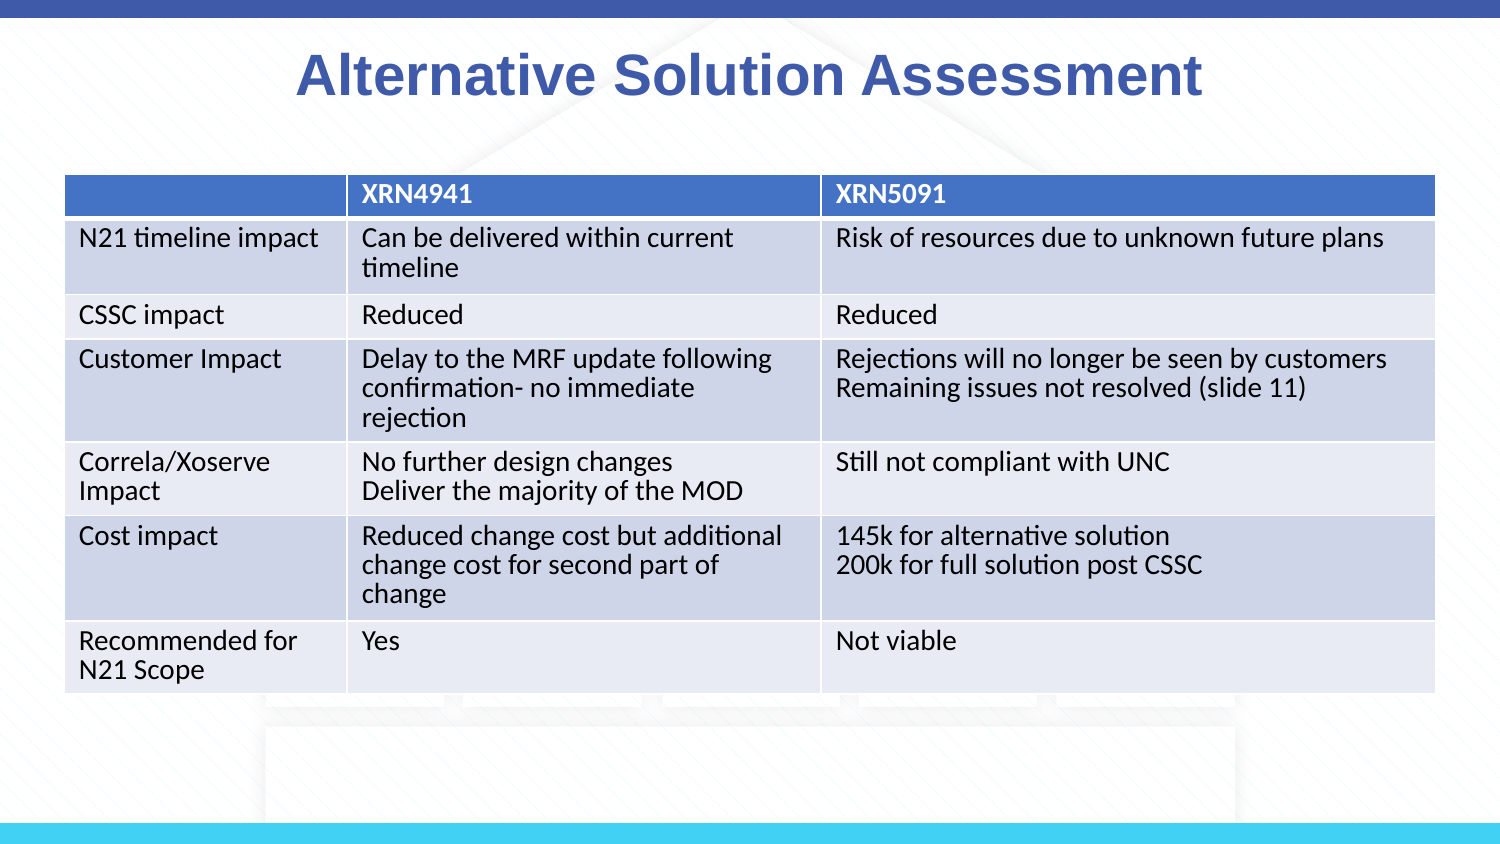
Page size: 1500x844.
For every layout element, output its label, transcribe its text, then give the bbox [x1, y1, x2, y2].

table_cell Correla/Xoserve Impact [65, 443, 346, 515]
table_header [65, 175, 346, 216]
table_cell Rejections will no longer be seen by customers Remaining issues not resolved (slide 11) [822, 340, 1435, 441]
table_cell Reduced [822, 295, 1435, 338]
table_header XRN4941 [348, 175, 820, 216]
table_cell Reduced [348, 295, 820, 338]
table_cell Yes [348, 622, 820, 693]
table_cell Delay to the MRF update following confirmation- no immediate rejection [348, 340, 820, 441]
table_cell No further design changes Deliver the majority of the MOD [348, 443, 820, 515]
table_cell Still not compliant with UNC [822, 443, 1435, 515]
table_cell N21 timeline impact [65, 221, 346, 294]
picture [0, 0, 1500, 844]
table_cell Cost impact [65, 516, 346, 620]
table_cell Not viable [822, 622, 1435, 693]
table_header XRN5091 [822, 175, 1435, 216]
title Alternative Solution Assessment [75, 20, 1425, 125]
table_cell Customer Impact [65, 340, 346, 441]
table_cell 145k for alternative solution 200k for full solution post CSSC [822, 516, 1435, 620]
table_cell Risk of resources due to unknown future plans [822, 221, 1435, 294]
table_cell CSSC impact [65, 295, 346, 338]
table_cell Reduced change cost but additional change cost for second part of change [348, 516, 820, 620]
table_cell Can be delivered within current timeline [348, 221, 820, 294]
table_cell Recommended for N21 Scope [65, 622, 346, 693]
